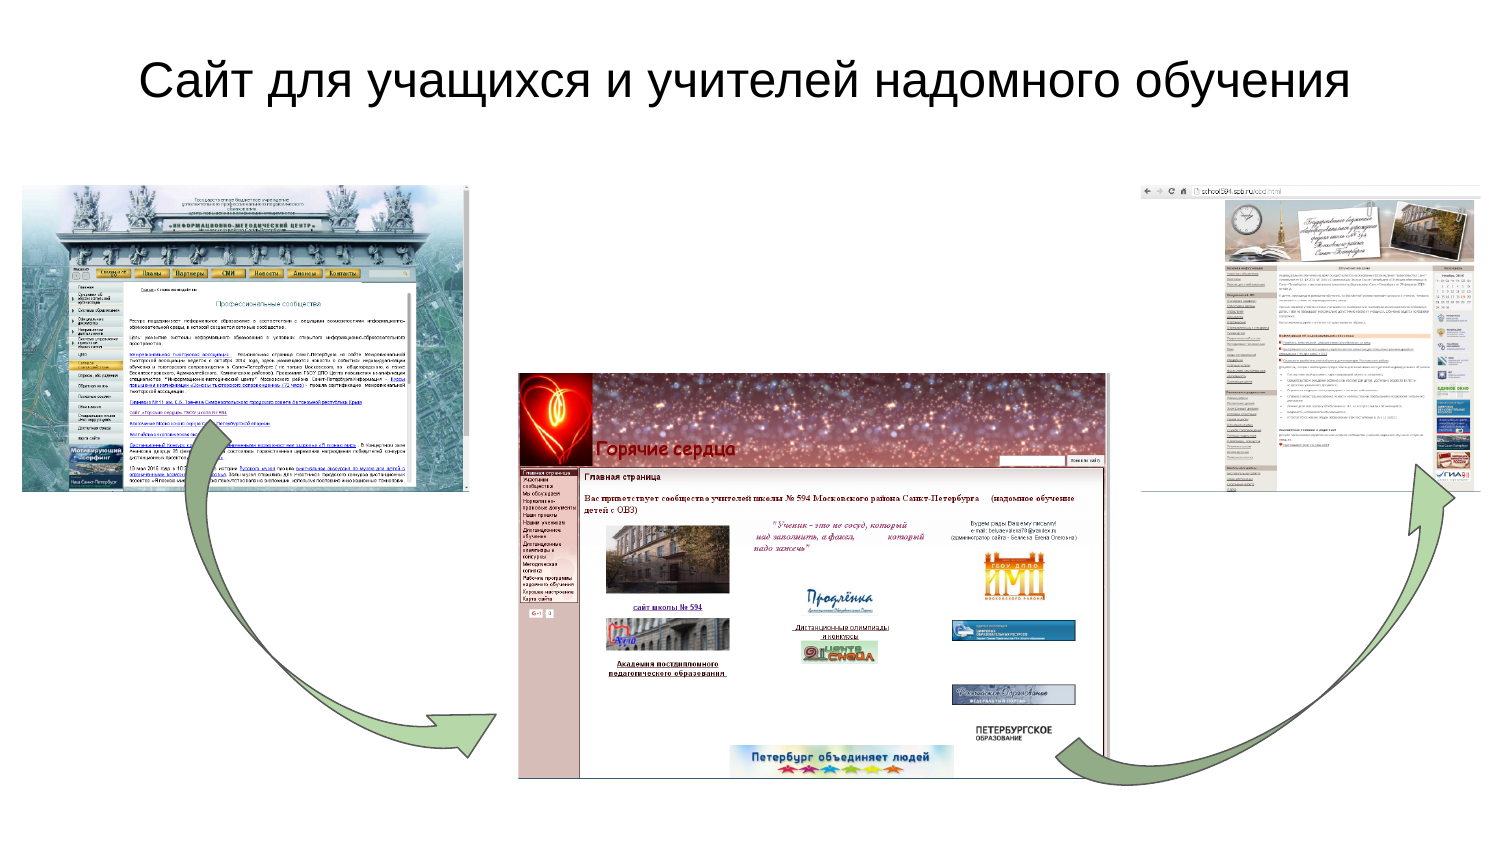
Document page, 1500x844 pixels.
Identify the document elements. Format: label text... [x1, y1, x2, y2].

text_box [1113, 499, 1454, 786]
title Сайт для учащихся и учителей надомного обучения [123, 32, 1424, 139]
text_box [185, 499, 497, 758]
picture [518, 373, 1111, 780]
picture [19, 185, 470, 492]
picture [1140, 185, 1481, 492]
